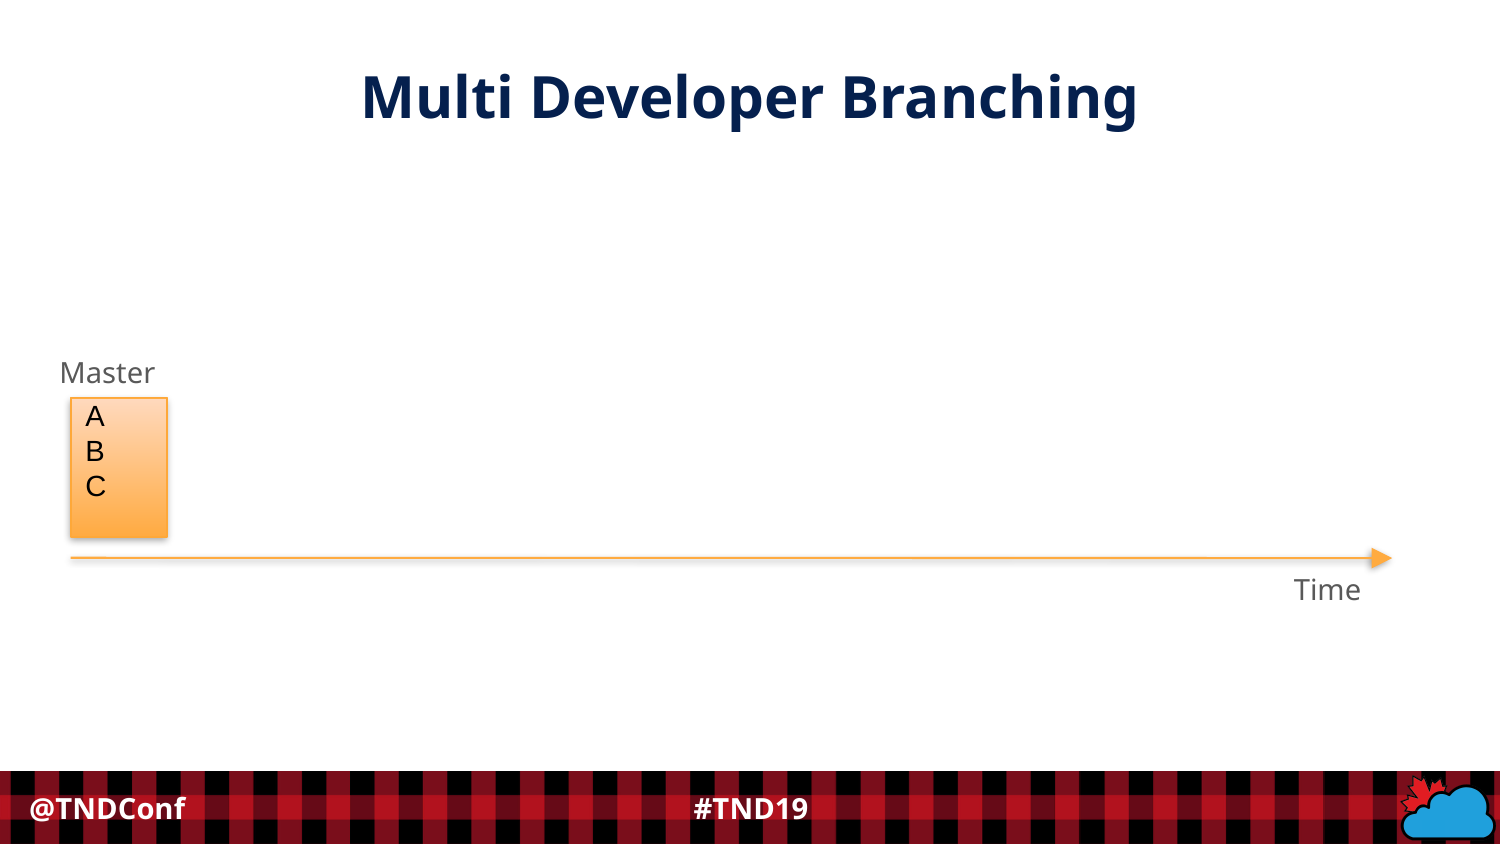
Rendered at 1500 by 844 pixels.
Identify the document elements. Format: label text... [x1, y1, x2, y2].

text_box Time [1279, 568, 1377, 614]
text_box Multi Developer Branching [79, 45, 1421, 160]
picture [0, 771, 1500, 844]
text_box A B C [70, 397, 168, 538]
text_box Master [44, 347, 171, 397]
